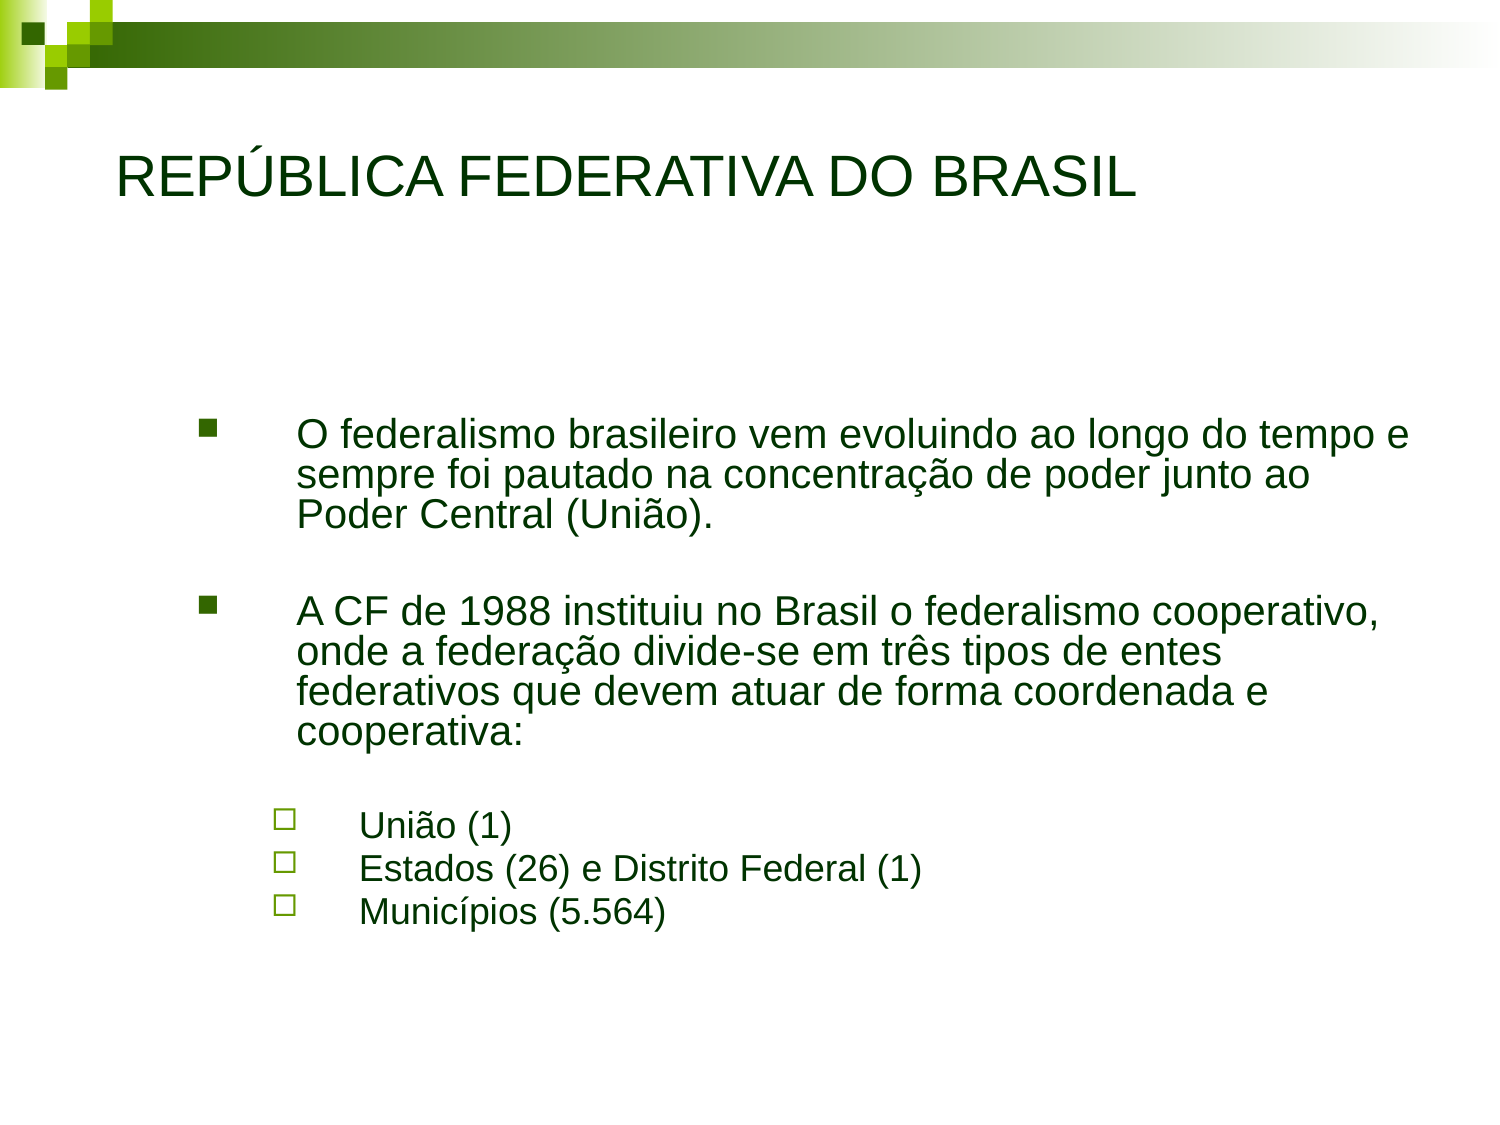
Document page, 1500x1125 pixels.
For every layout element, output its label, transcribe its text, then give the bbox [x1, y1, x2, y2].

title REPÚBLICA FEDERATIVA DO BRASIL [100, 54, 1424, 291]
list O federalismo brasileiro vem evoluindo ao longo do tempo e sempre foi pautado na concentração de poder junto ao Poder Central (União). A CF de 1988 instituiu no Brasil o federalismo cooperativo, onde a federação divide-se em três tipos de entes federativos que devem atuar de forma coordenada e cooperativa: União (1) Estados (26) e Distrito Federal (1) Municípios (5.564) [137, 387, 1412, 999]
